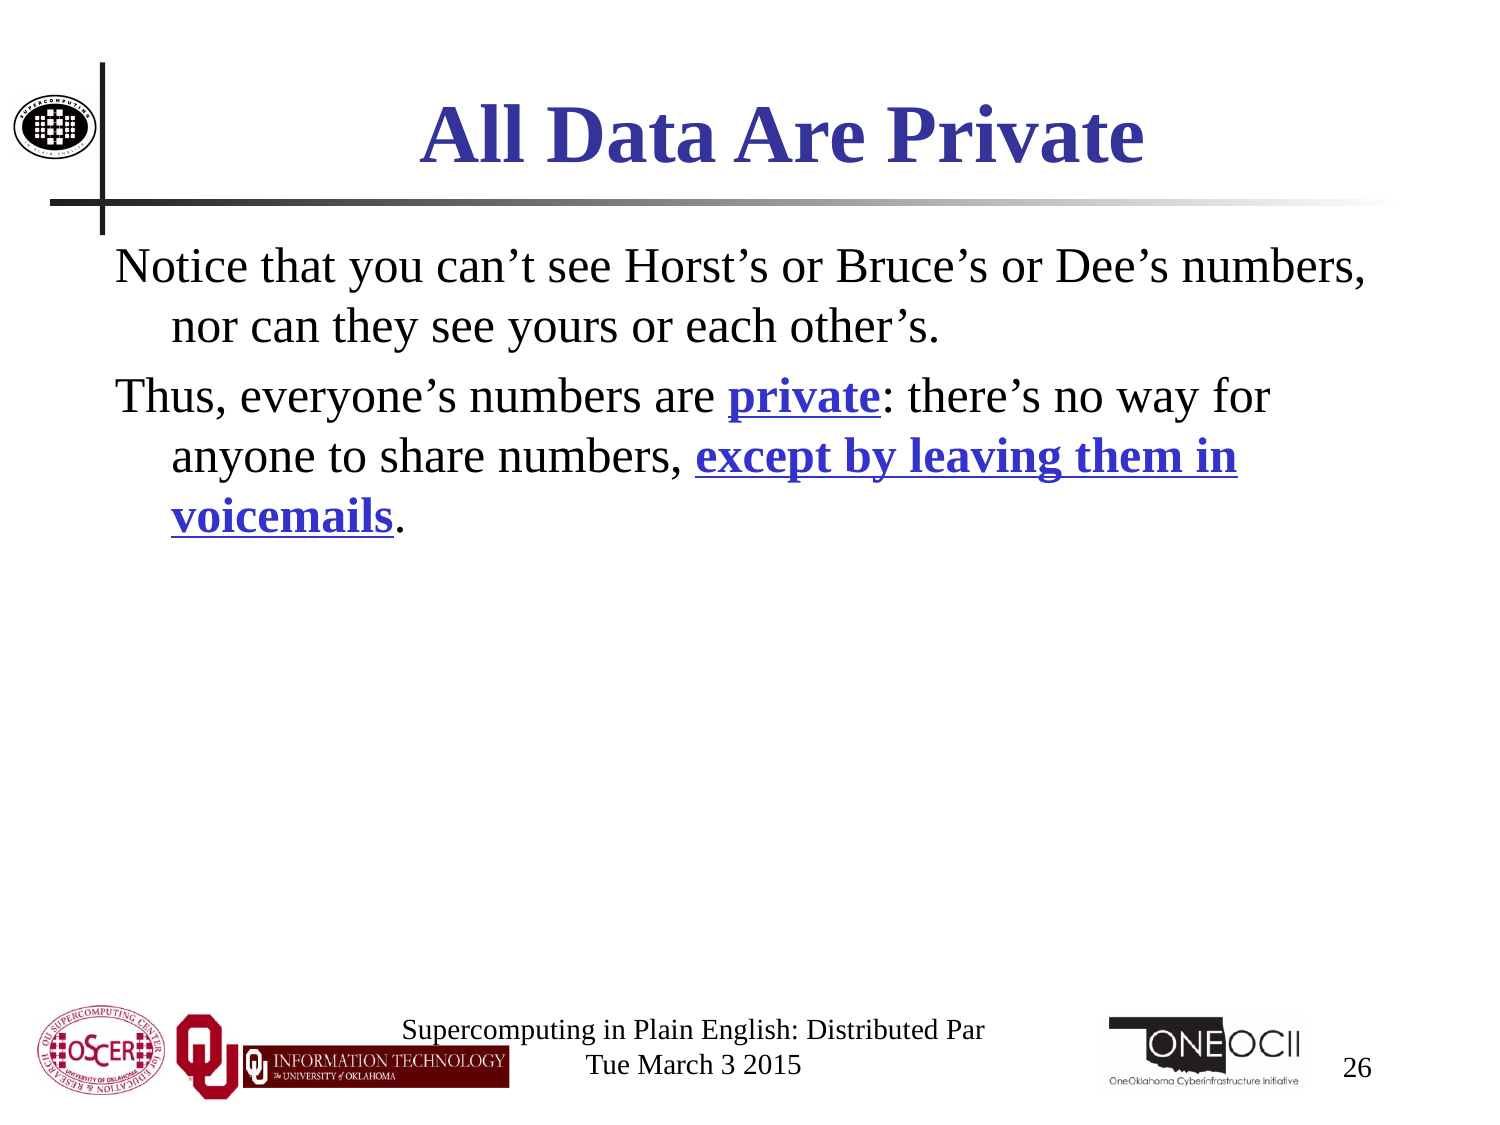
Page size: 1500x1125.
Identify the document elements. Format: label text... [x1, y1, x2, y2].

picture [12, 94, 98, 161]
picture [174, 1012, 513, 1102]
footer Supercomputing in Plain English: Distributed Par Tue March 3 2015 [237, 1012, 1151, 1088]
picture [37, 1005, 165, 1095]
slide_number 26 [1174, 1015, 1388, 1091]
picture [1100, 1013, 1306, 1093]
list Notice that you can’t see Horst’s or Bruce’s or Dee’s numbers, nor can they see yours or each other’s. Thus, everyone’s numbers are private: there’s no way for anyone to share numbers, except by leaving them in voicemails. [99, 224, 1388, 988]
title All Data Are Private [124, 74, 1442, 187]
